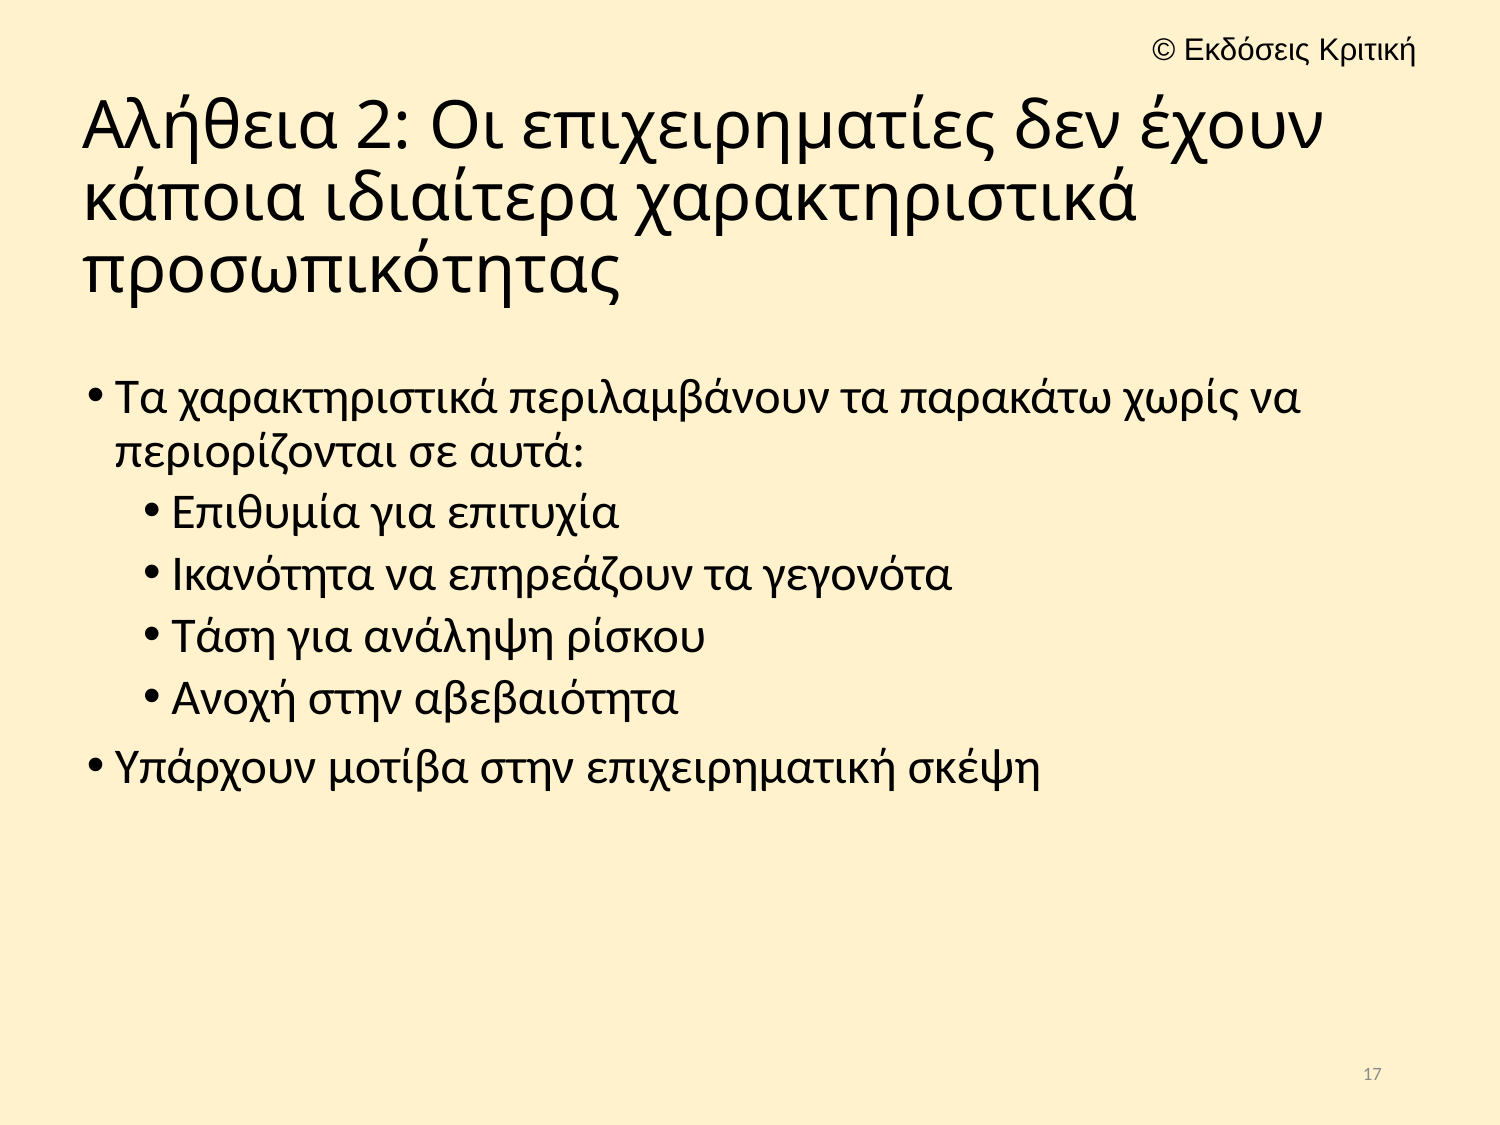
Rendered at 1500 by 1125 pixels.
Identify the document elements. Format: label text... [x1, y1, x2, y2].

list Τα χαρακτηριστικά περιλαμβάνουν τα παρακάτω χωρίς να περιορίζονται σε αυτά: Επιθυμία για επιτυχία Ικανότητα να επηρεάζουν τα γεγονότα Τάση για ανάληψη ρίσκου Ανοχή στην αβεβαιότητα Υπάρχουν μοτίβα στην επιχειρηματική σκέψη [71, 362, 1435, 963]
title Αλήθεια 2: Οι επιχειρηματίες δεν έχουν κάποια ιδιαίτερα χαρακτηριστικά προσωπικότητας [67, 115, 1500, 283]
slide_number 17 [1059, 1042, 1397, 1103]
